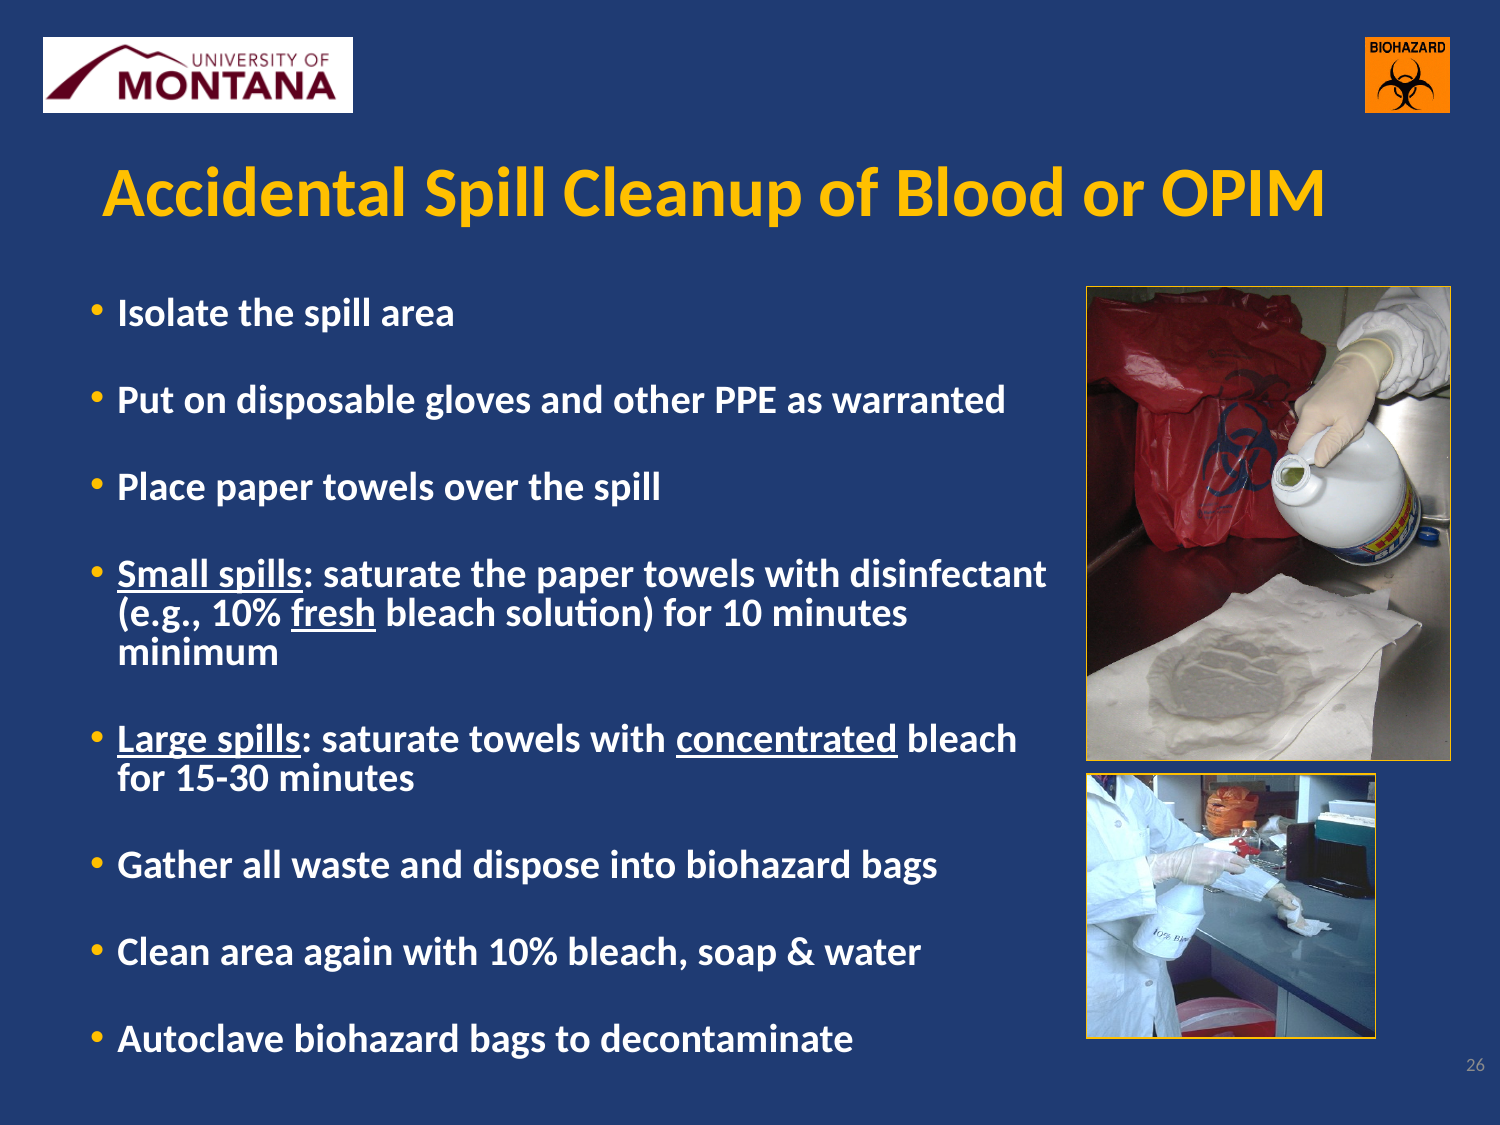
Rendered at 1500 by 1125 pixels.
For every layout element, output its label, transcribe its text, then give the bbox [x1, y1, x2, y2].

title Accidental Spill Cleanup of Blood or OPIM [87, 125, 1438, 263]
list Isolate the spill area Put on disposable gloves and other PPE as warranted Place paper towels over the spill Small spills: saturate the paper towels with disinfectant (e.g., 10% fresh bleach solution) for 10 minutes minimum Large spills: saturate towels with concentrated bleach for 15-30 minutes Gather all waste and dispose into biohazard bags Clean area again with 10% bleach, soap & water Autoclave biohazard bags to decontaminate [75, 287, 1088, 1075]
picture [1365, 37, 1450, 113]
slide_number 26 [1149, 1025, 1500, 1104]
picture [1087, 774, 1375, 1038]
picture [1087, 287, 1450, 760]
picture [43, 37, 353, 113]
